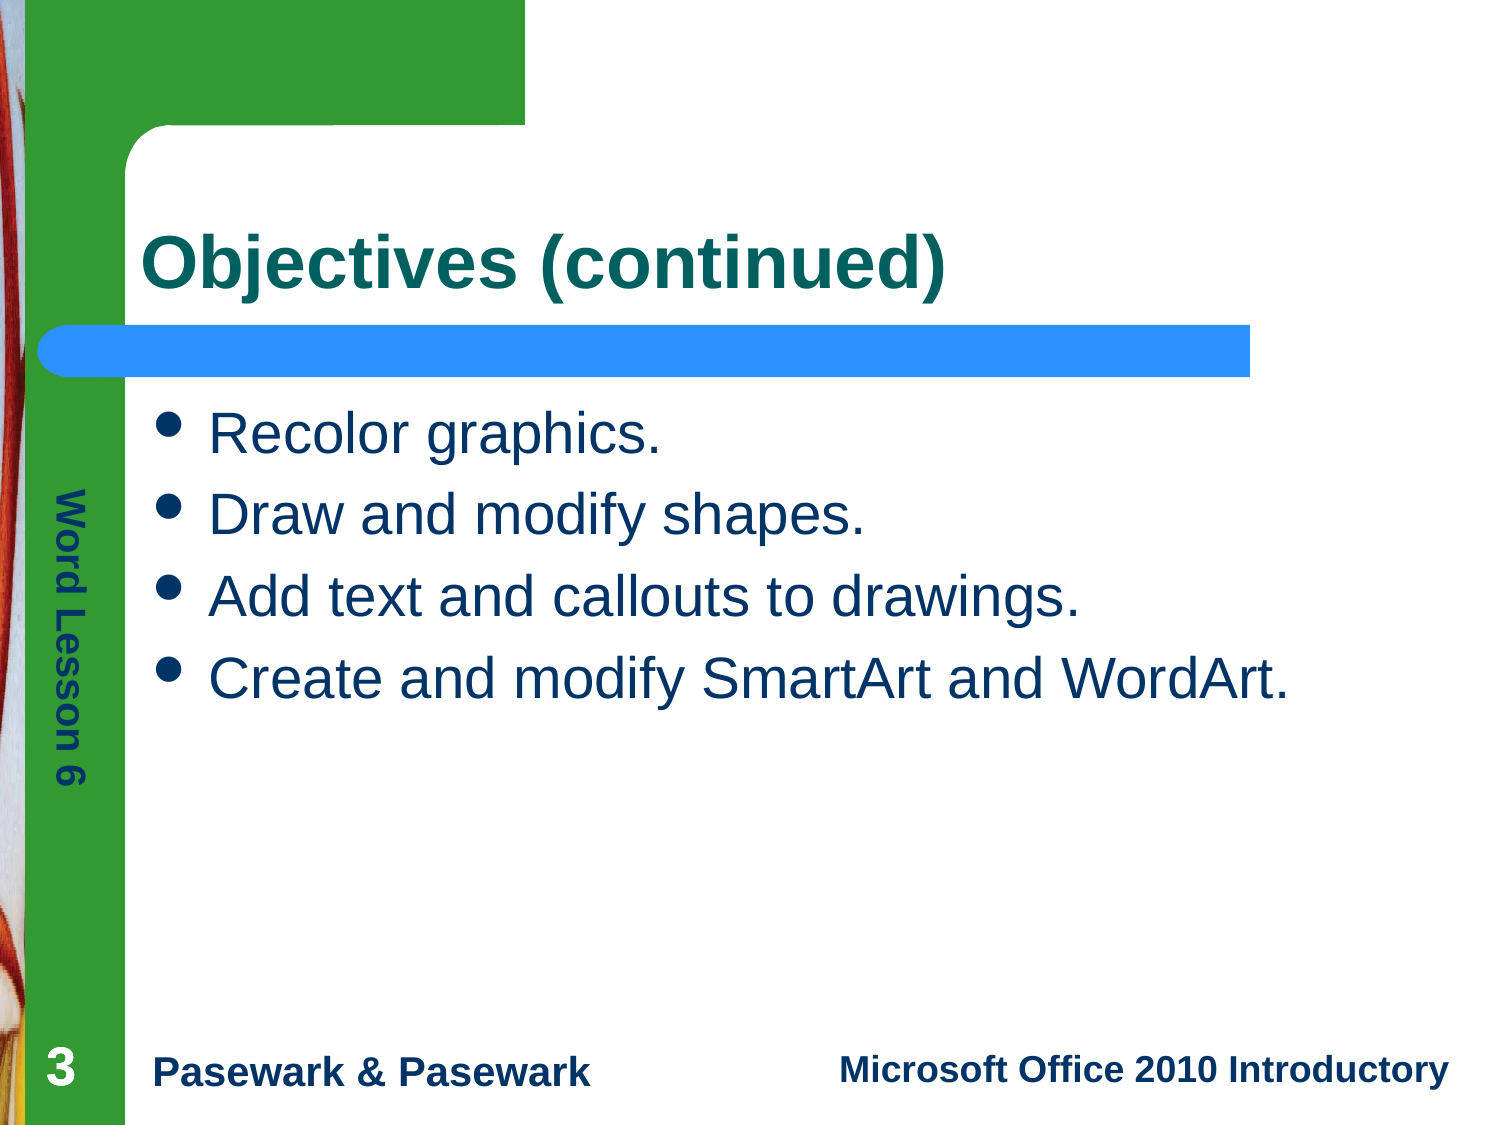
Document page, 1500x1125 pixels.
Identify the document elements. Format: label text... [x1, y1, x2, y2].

text_box 3 [13, 1023, 111, 1105]
title Objectives (continued) [124, 124, 1426, 313]
picture [0, 0, 25, 1125]
list Recolor graphics. Draw and modify shapes. Add text and callouts to drawings. Create and modify SmartArt and WordArt. [137, 387, 1400, 999]
